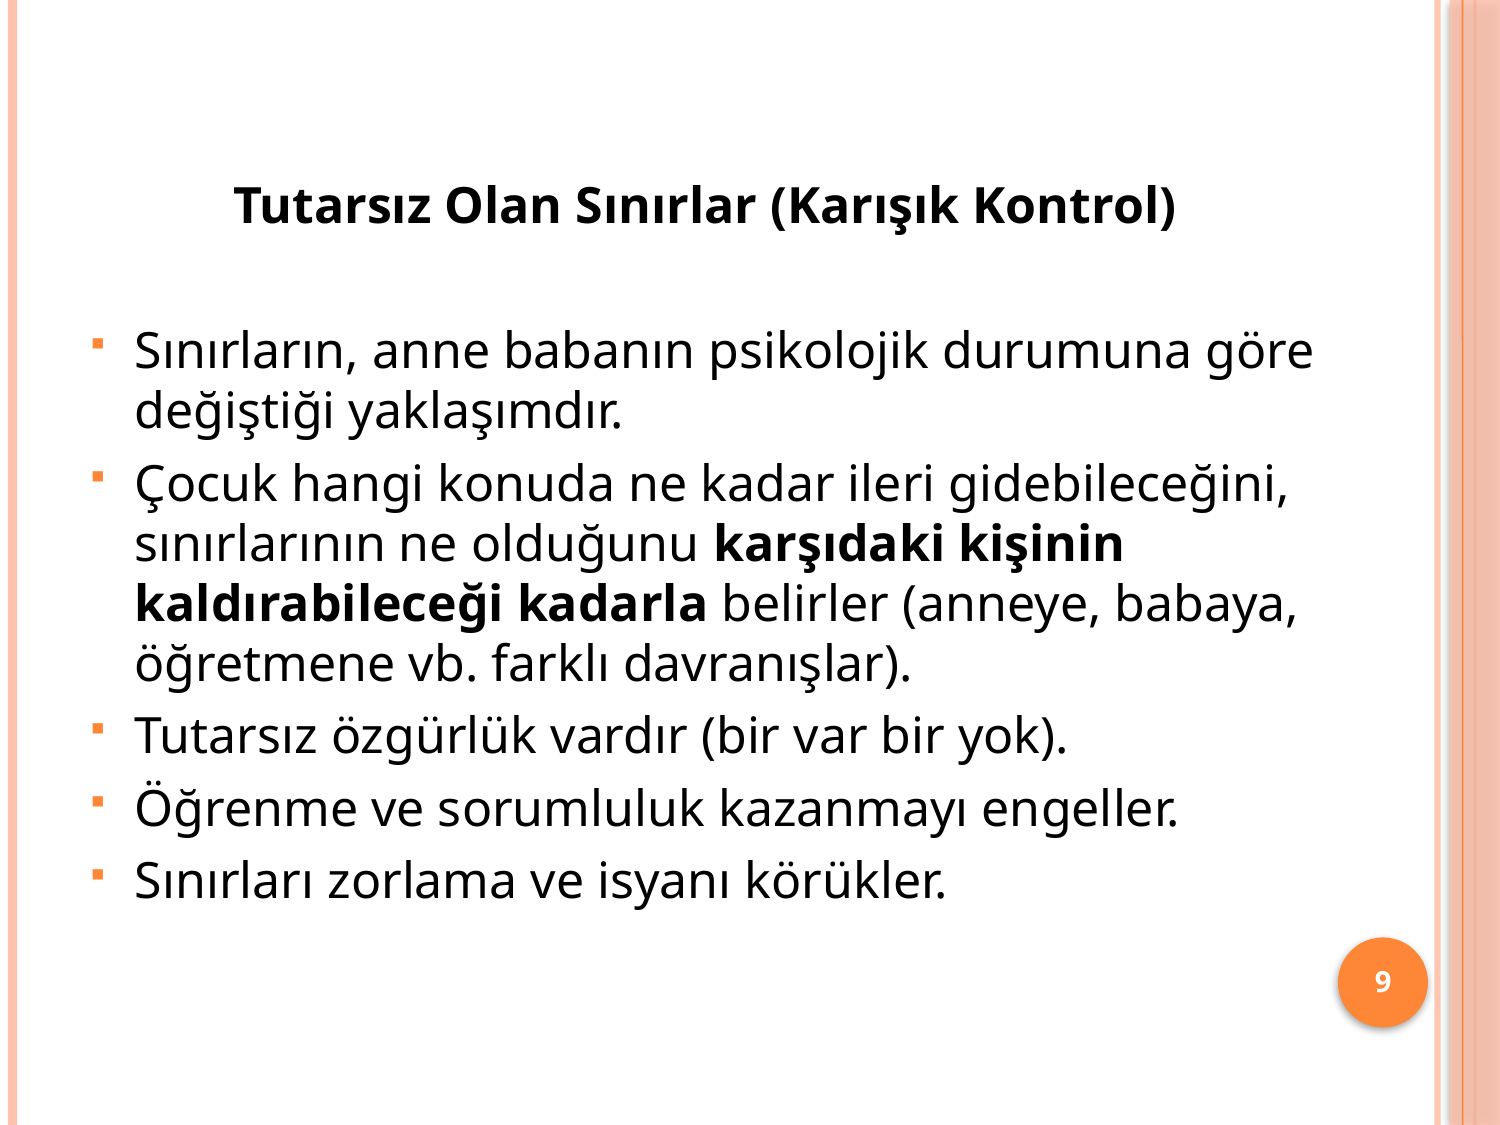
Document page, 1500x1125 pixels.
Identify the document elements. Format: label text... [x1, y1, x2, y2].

list Tutarsız Olan Sınırlar (Karışık Kontrol) Sınırların, anne babanın psikolojik durumuna göre değiştiği yaklaşımdır. Çocuk hangi konuda ne kadar ileri gidebileceğini, sınırlarının ne olduğunu karşıdaki kişinin kaldırabileceği kadarla belirler (anneye, babaya, öğretmene vb. farklı davranışlar). Tutarsız özgürlük vardır (bir var bir yok). Öğrenme ve sorumluluk kazanmayı engeller. Sınırları zorlama ve isyanı körükler. [75, 93, 1348, 1062]
slide_number 9 [1333, 940, 1434, 1027]
